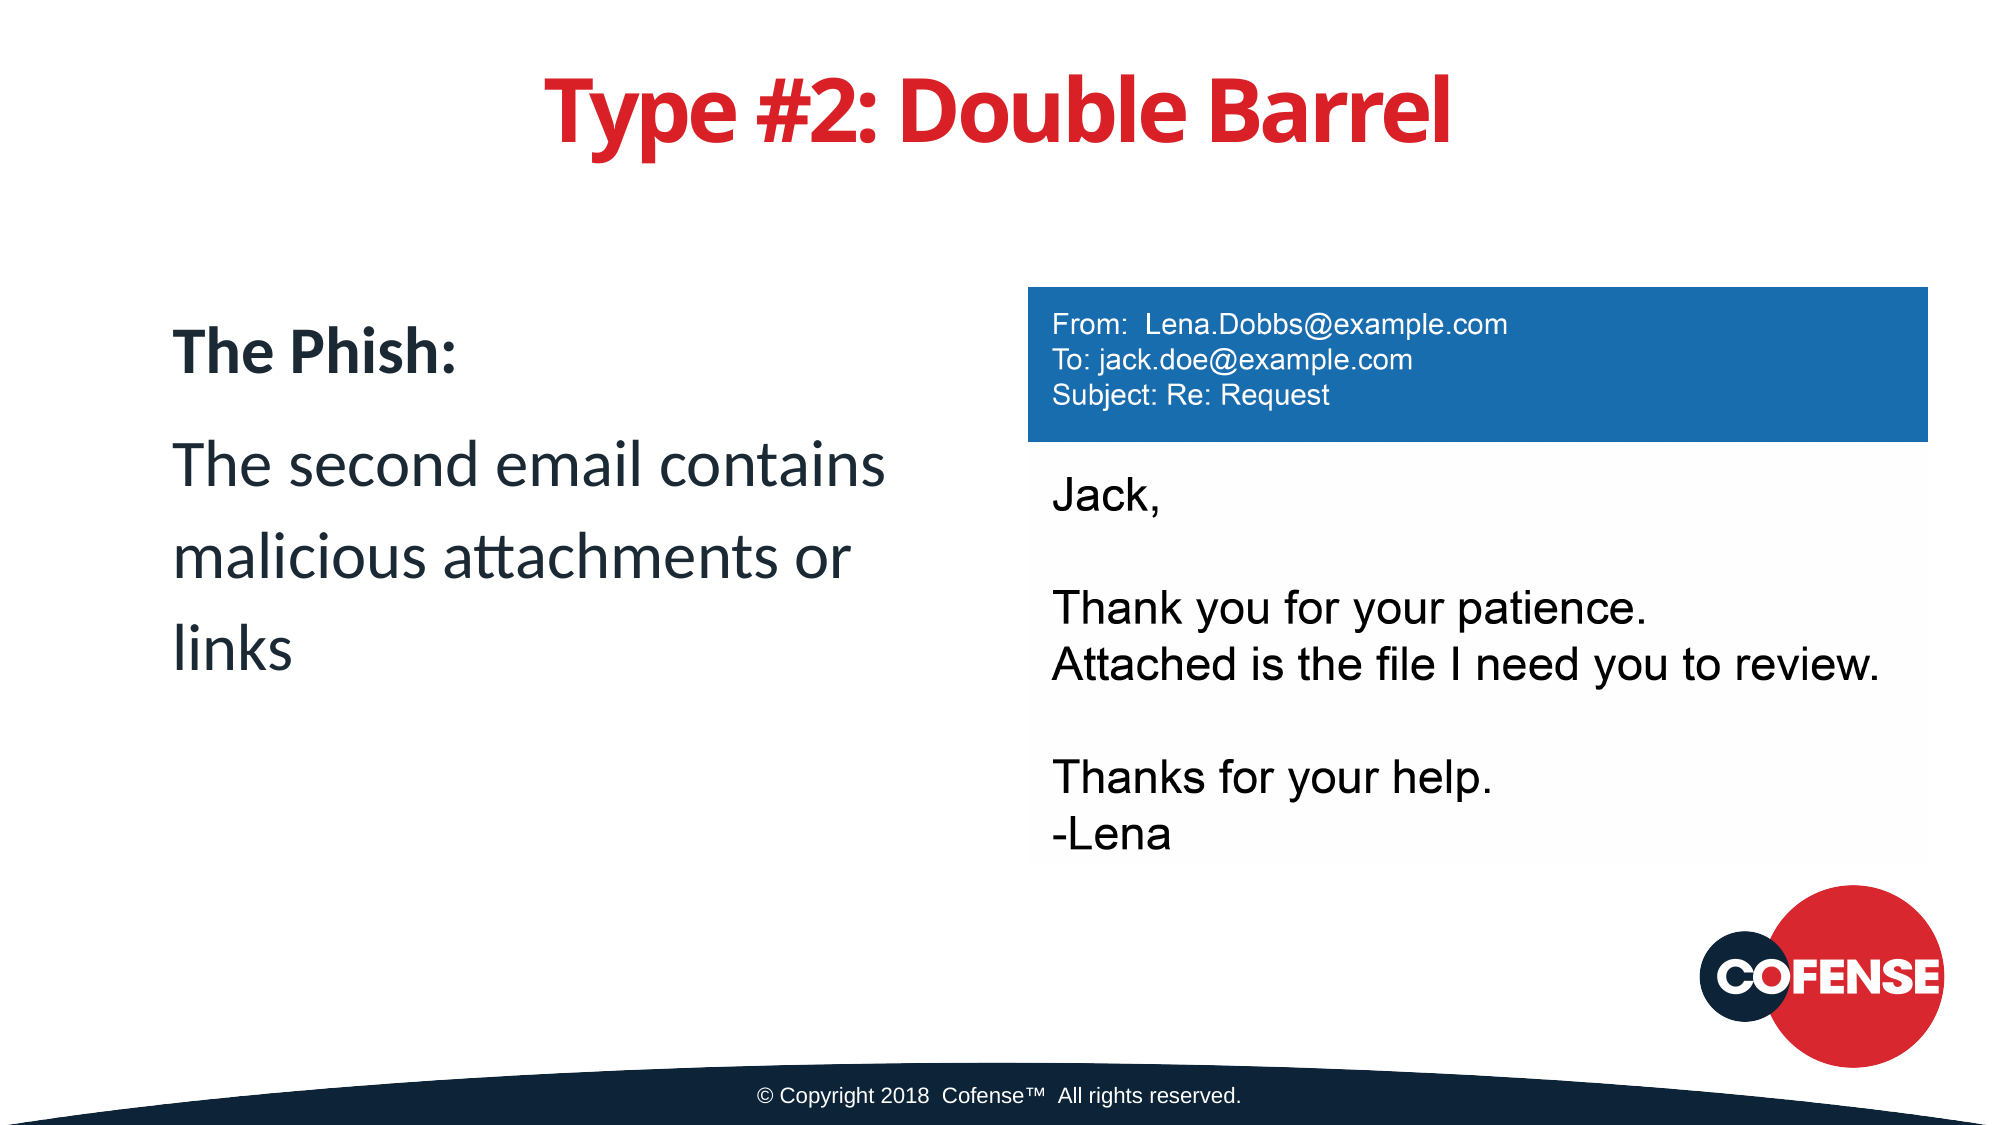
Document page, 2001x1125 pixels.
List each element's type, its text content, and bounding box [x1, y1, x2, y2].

picture [1027, 287, 1928, 863]
picture [0, 884, 2000, 1125]
title Type #2: Double Barrel [99, 47, 1900, 161]
text_box The Phish: The second email contains malicious attachments or links [157, 287, 974, 691]
